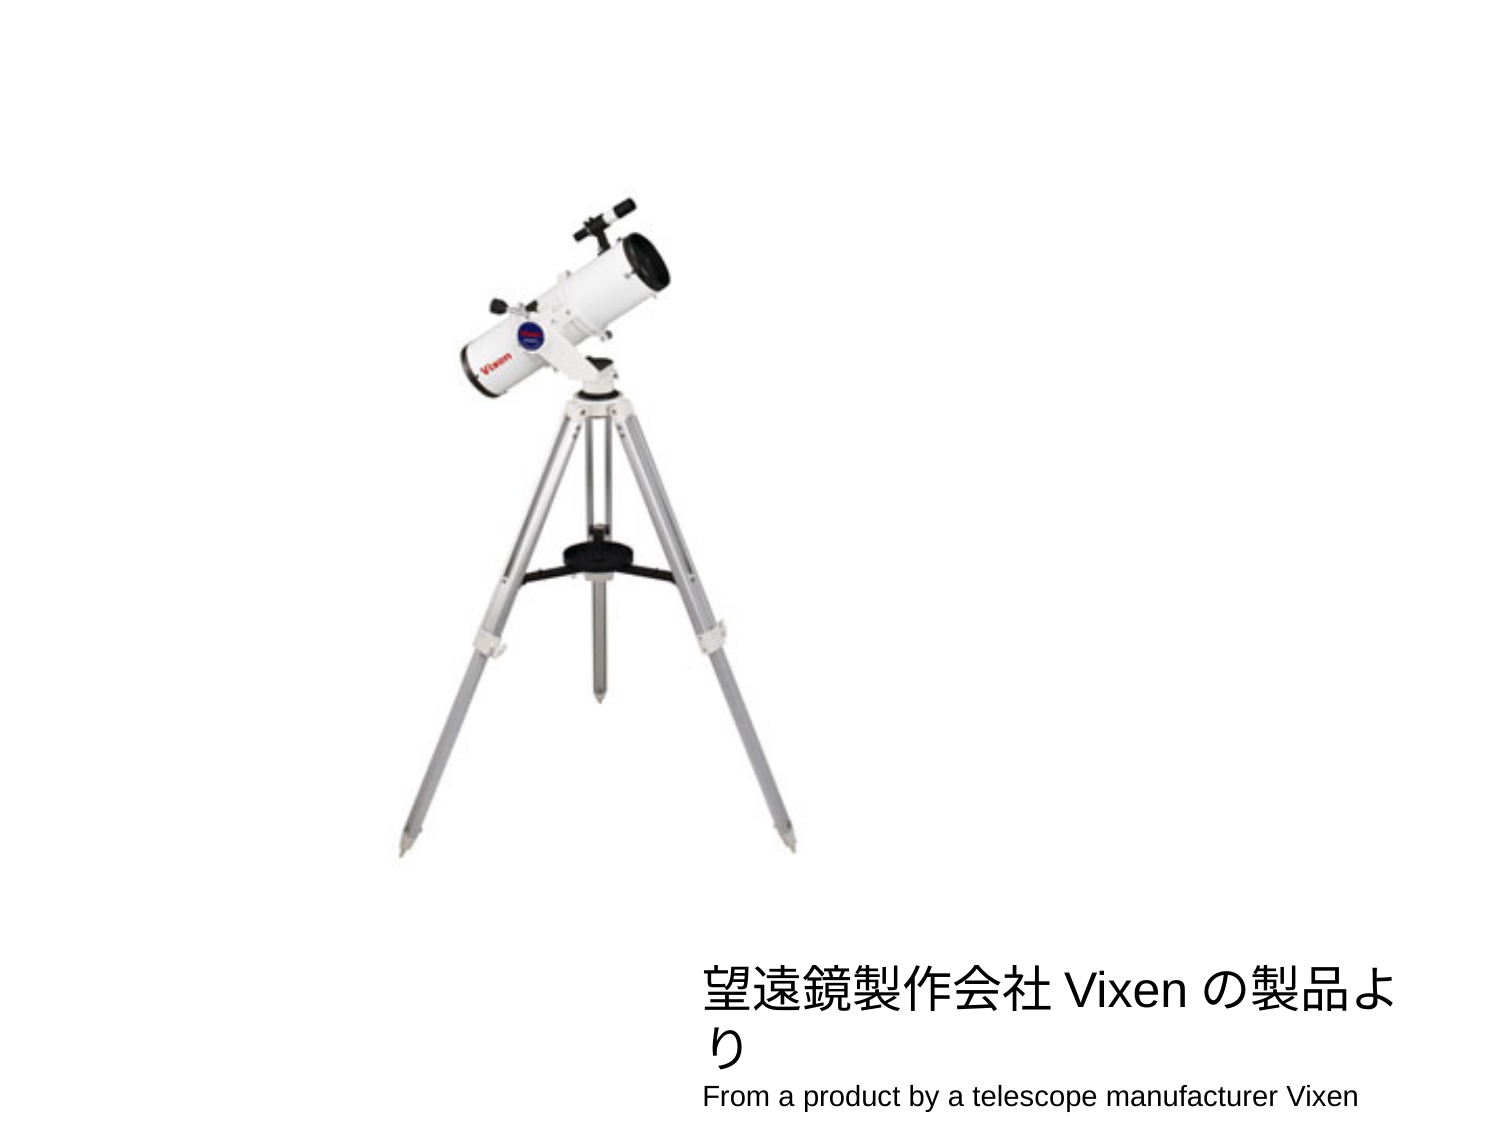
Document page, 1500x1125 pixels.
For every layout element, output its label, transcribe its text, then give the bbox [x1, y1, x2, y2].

text_box 望遠鏡製作会社Vixenの製品より From a product by a telescope manufacturer Vixen [687, 949, 1438, 1120]
picture [387, 187, 805, 867]
